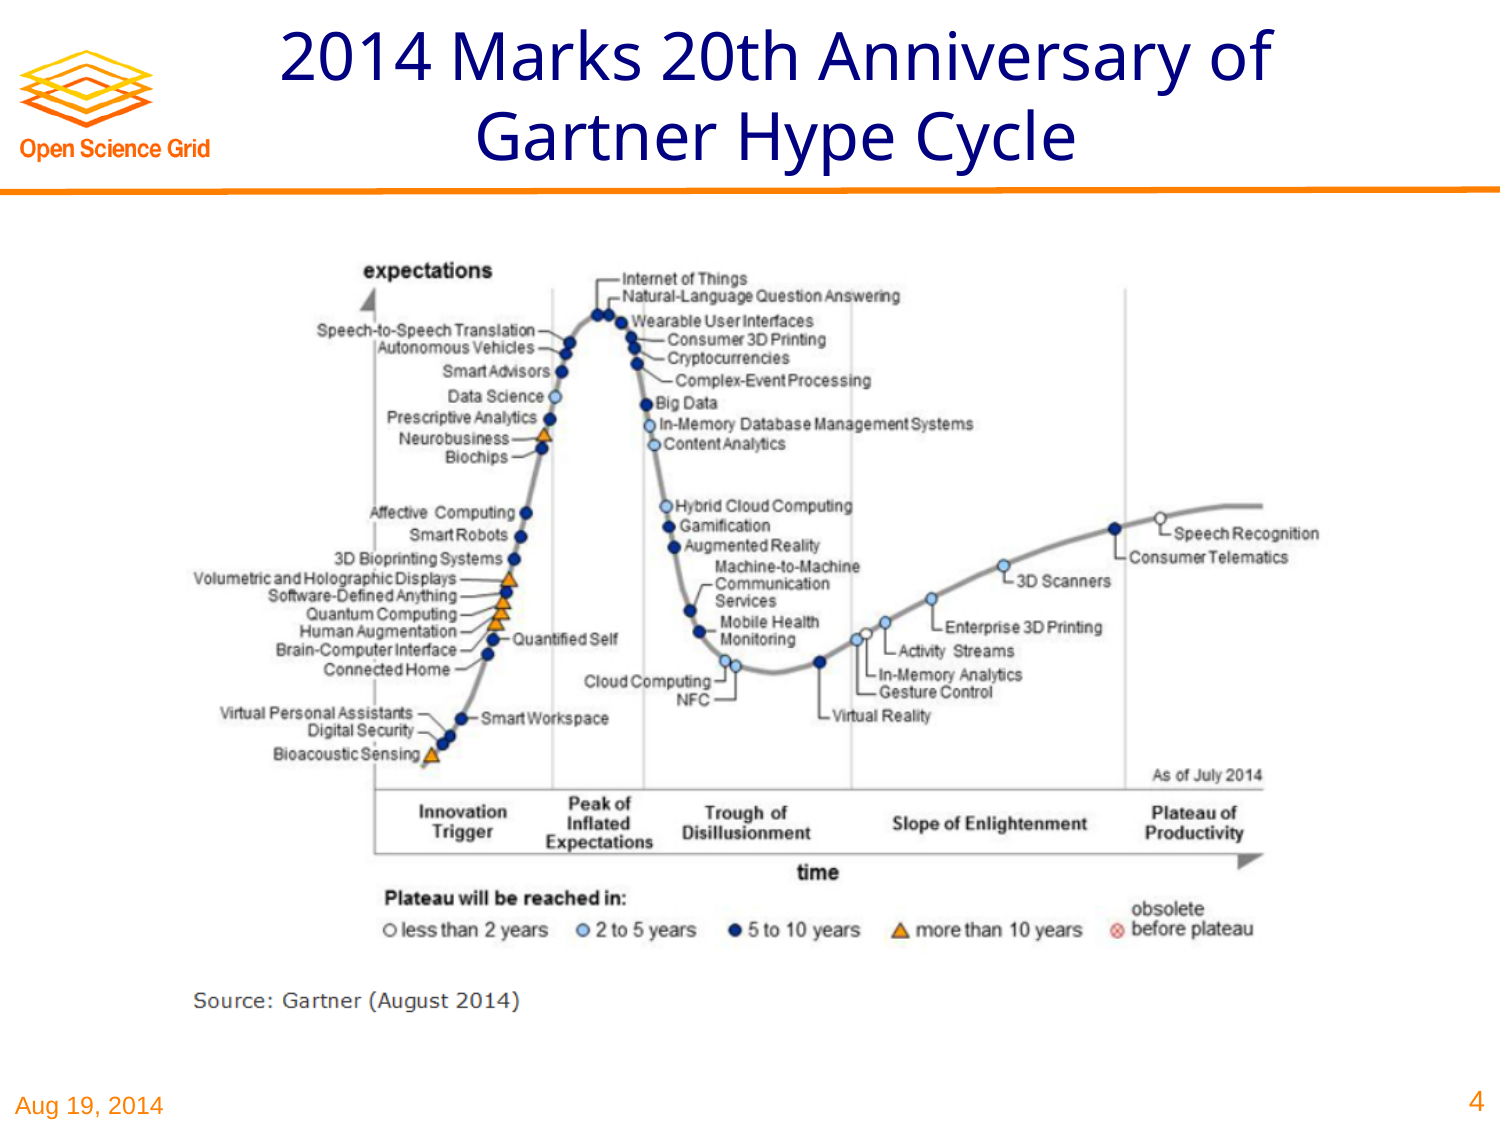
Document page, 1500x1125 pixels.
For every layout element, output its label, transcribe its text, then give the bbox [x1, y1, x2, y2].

title 2014 Marks 20th Anniversary of Gartner Hype Cycle [206, 0, 1347, 188]
picture [0, 27, 206, 179]
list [185, 235, 1354, 1023]
slide_number 4 [1430, 1049, 1500, 1125]
